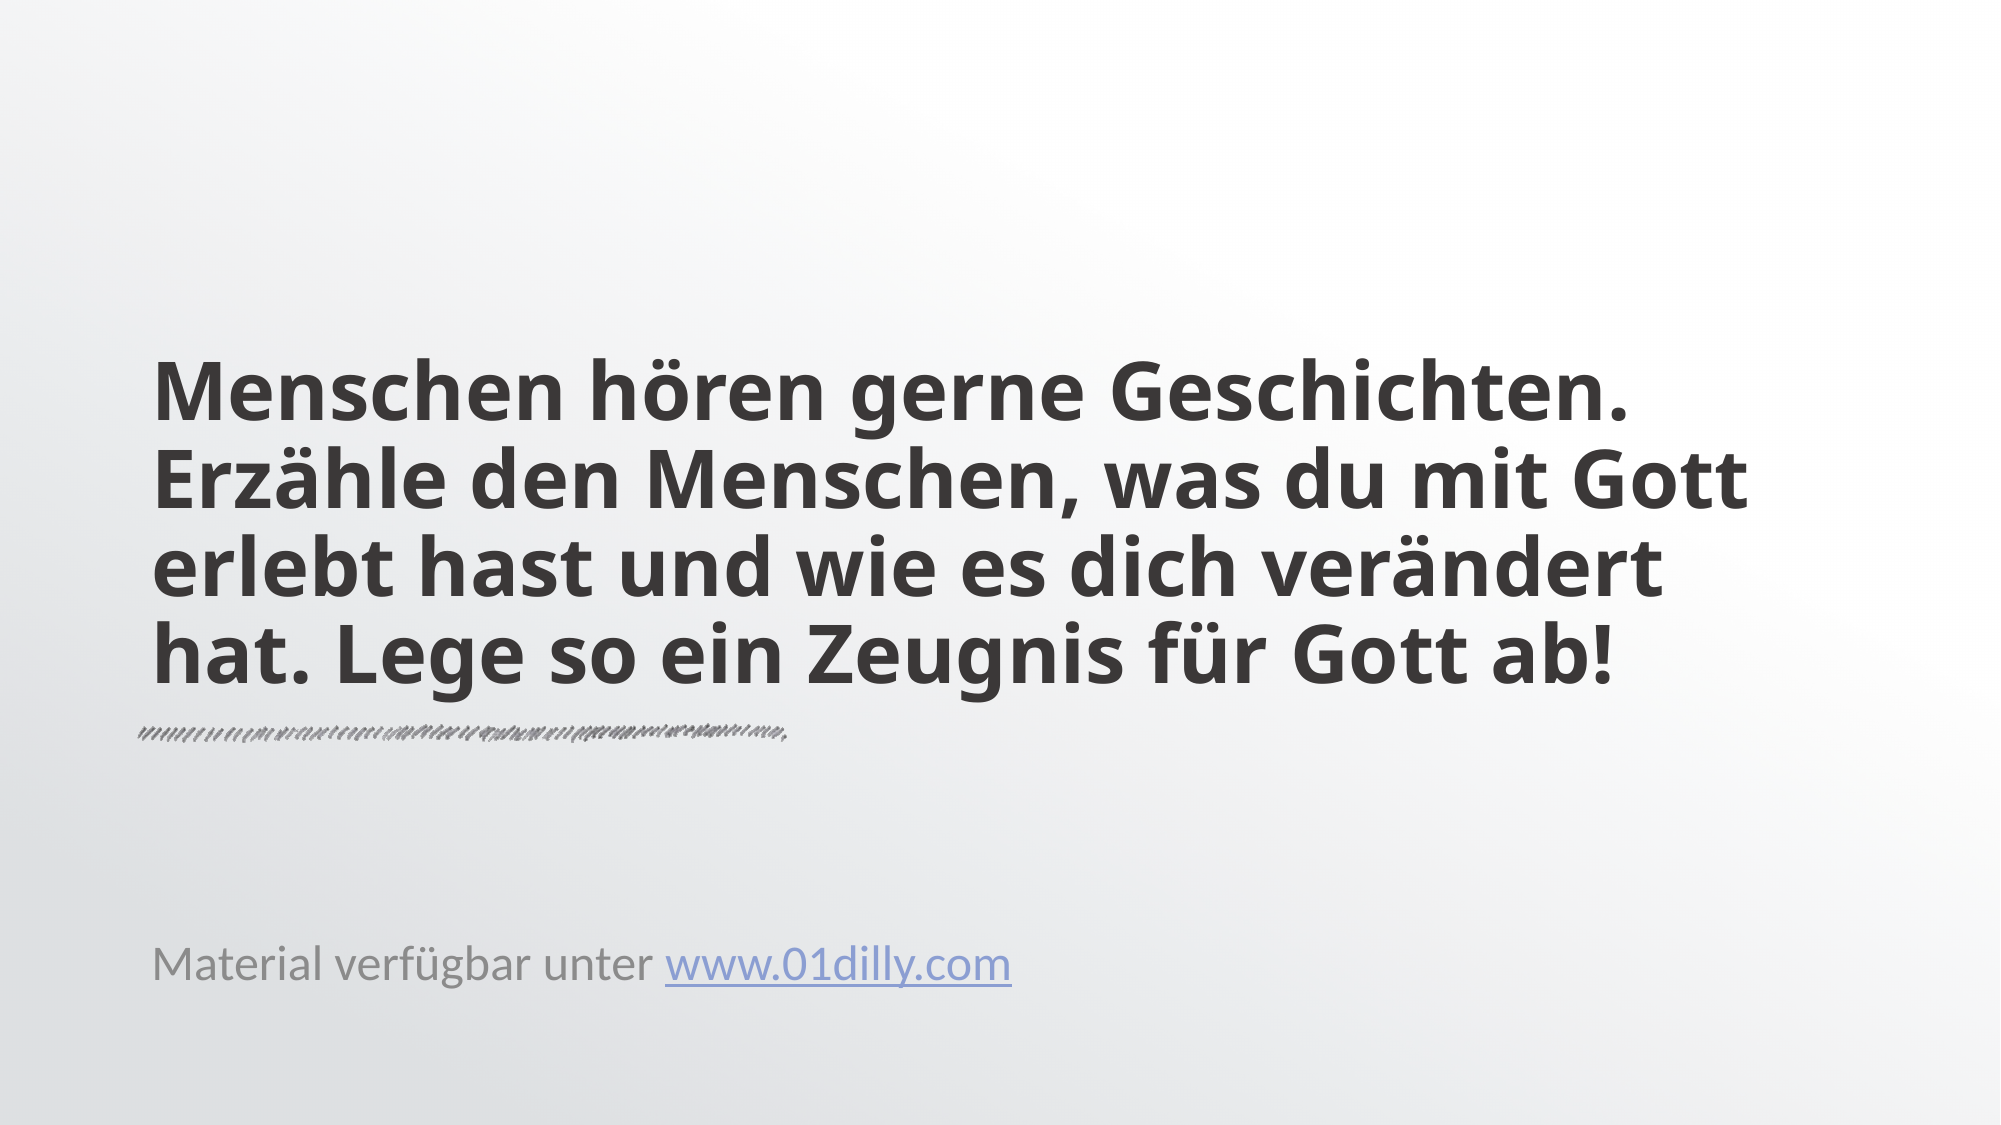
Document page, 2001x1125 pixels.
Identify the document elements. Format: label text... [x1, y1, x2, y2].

picture [131, 723, 792, 743]
list Material verfügbar unter www.01dilly.com [136, 752, 1862, 999]
title Menschen hören gerne Geschichten. Erzähle den Menschen, was du mit Gott erlebt hast und wie es dich verändert hat. Lege so ein Zeugnis für Gott ab! [136, 280, 1862, 710]
